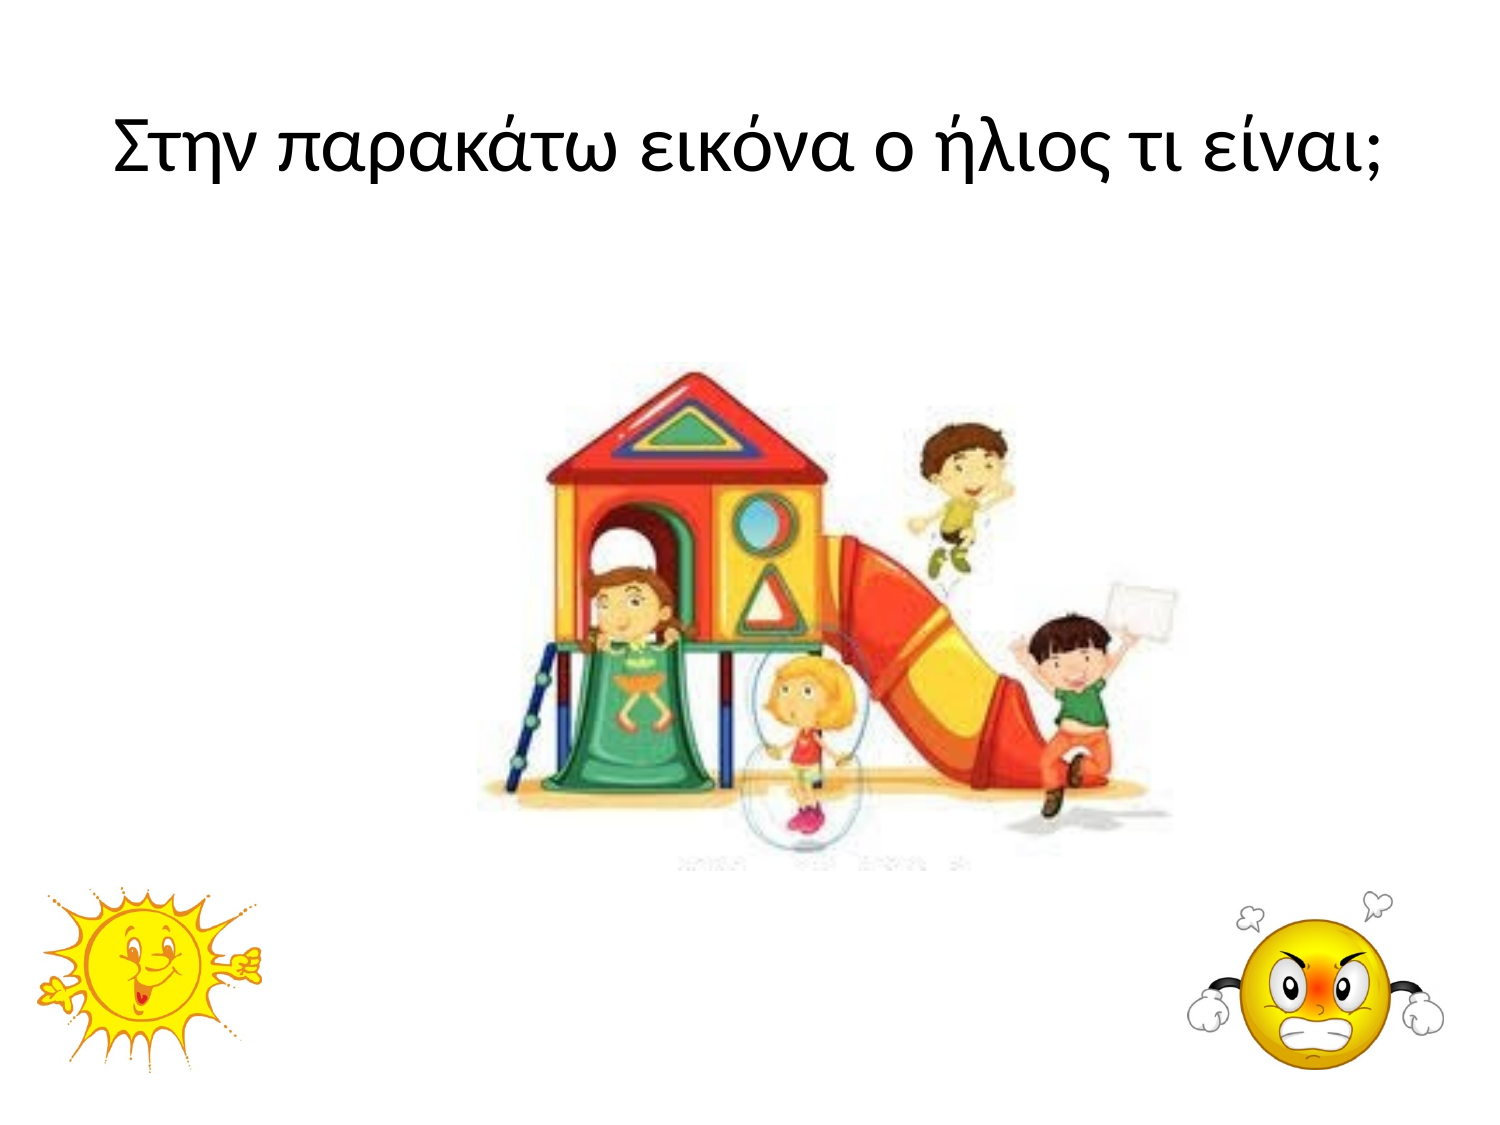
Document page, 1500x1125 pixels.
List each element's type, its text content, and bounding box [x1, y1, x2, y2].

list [477, 362, 1188, 871]
picture [1187, 890, 1444, 1070]
title Στην παρακάτω εικόνα ο ήλιος τι είναι; [75, 45, 1425, 233]
picture [37, 887, 263, 1074]
